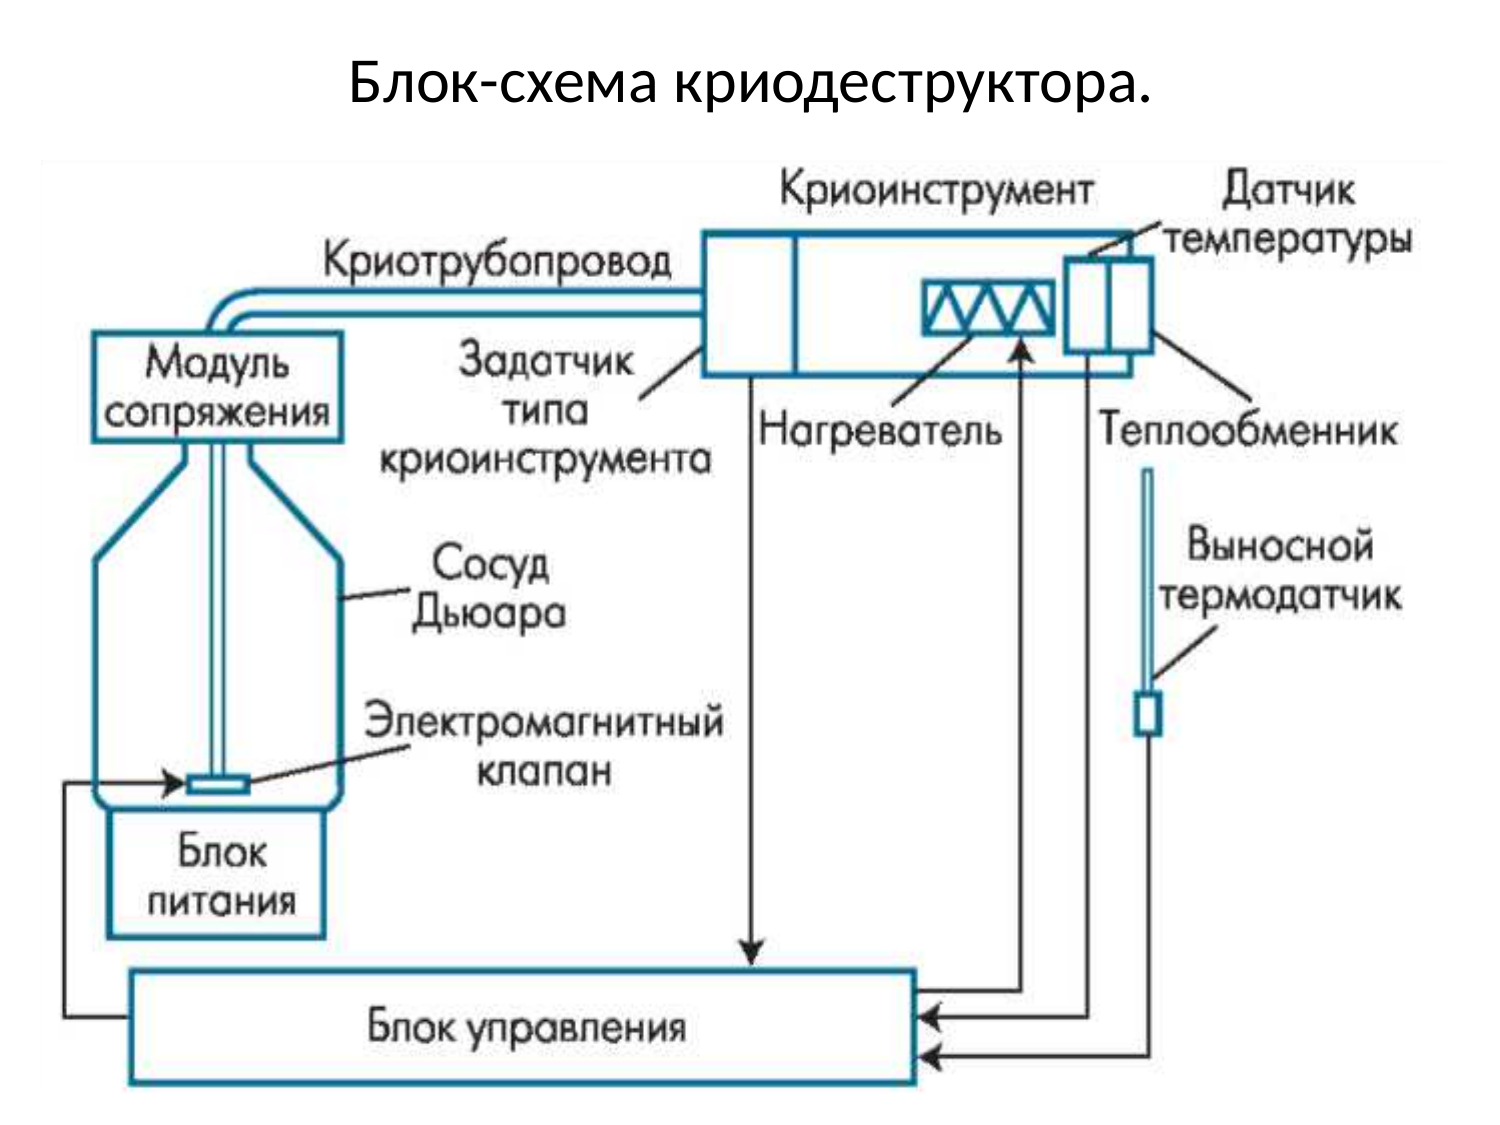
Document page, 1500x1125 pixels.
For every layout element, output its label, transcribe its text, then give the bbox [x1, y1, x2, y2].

title Блок-схема криодеструктора. [76, 30, 1427, 124]
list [41, 160, 1448, 1095]
